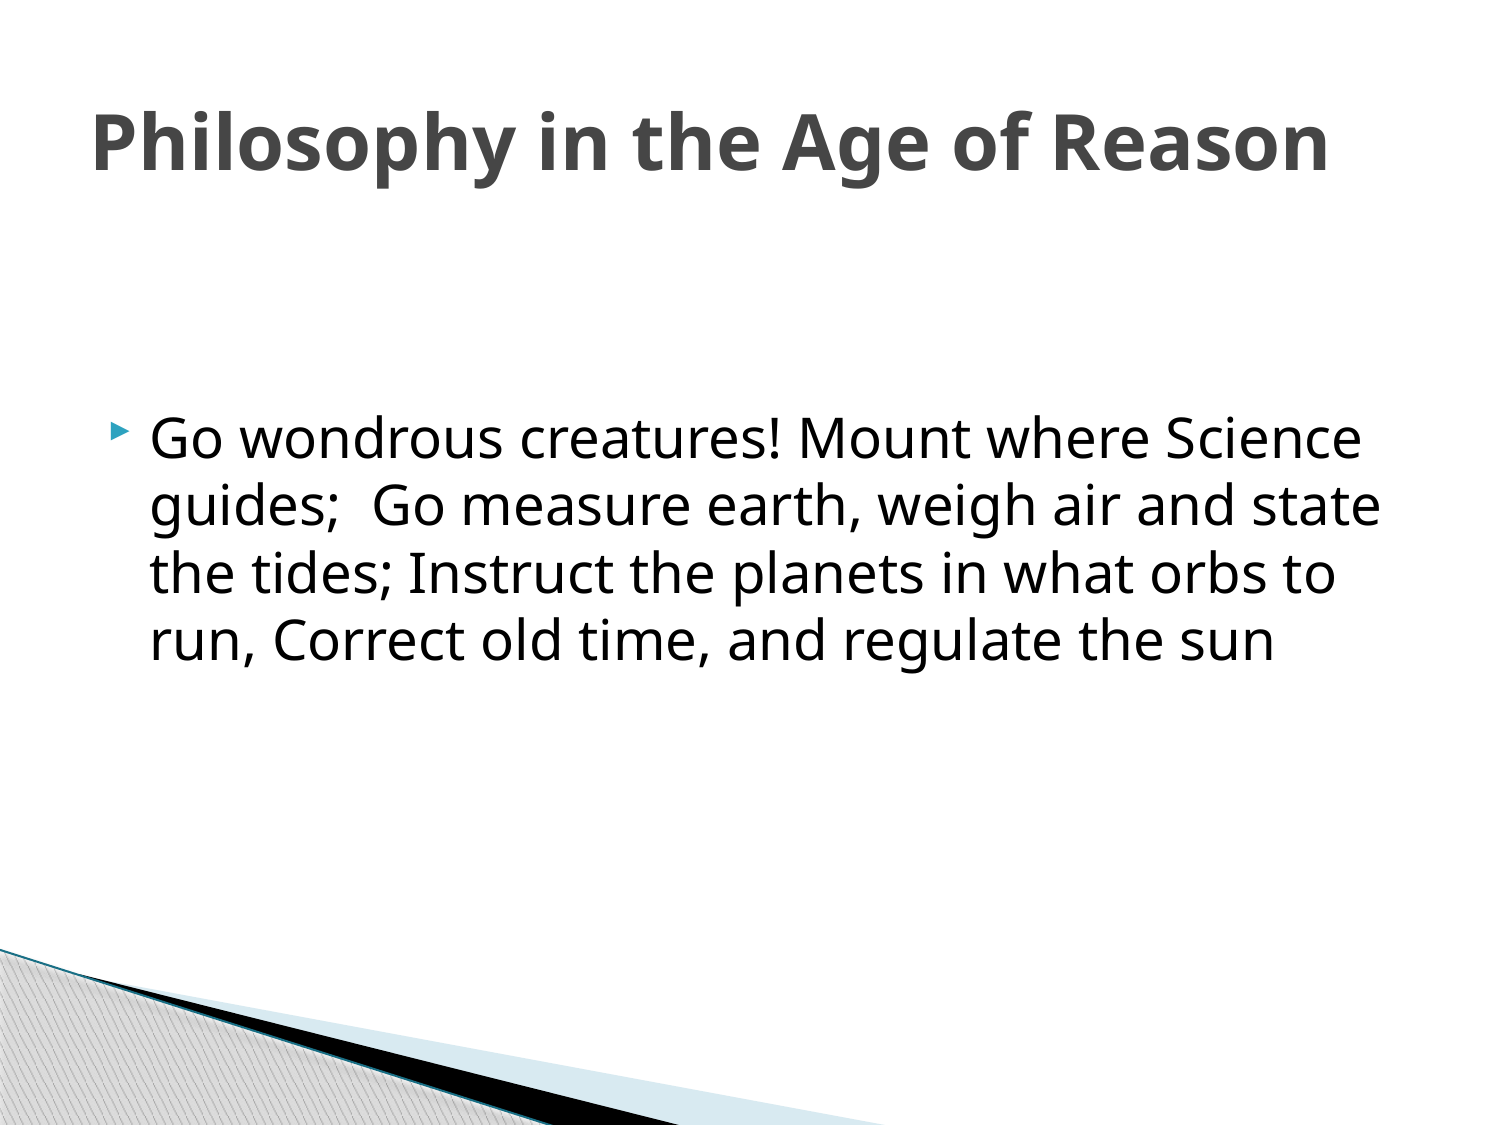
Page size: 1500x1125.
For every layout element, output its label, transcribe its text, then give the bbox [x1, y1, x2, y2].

title Philosophy in the Age of Reason [75, 45, 1425, 233]
list Go wondrous creatures! Mount where Science guides; Go measure earth, weigh air and state the tides; Instruct the planets in what orbs to run, Correct old time, and regulate the sun [75, 243, 1425, 986]
